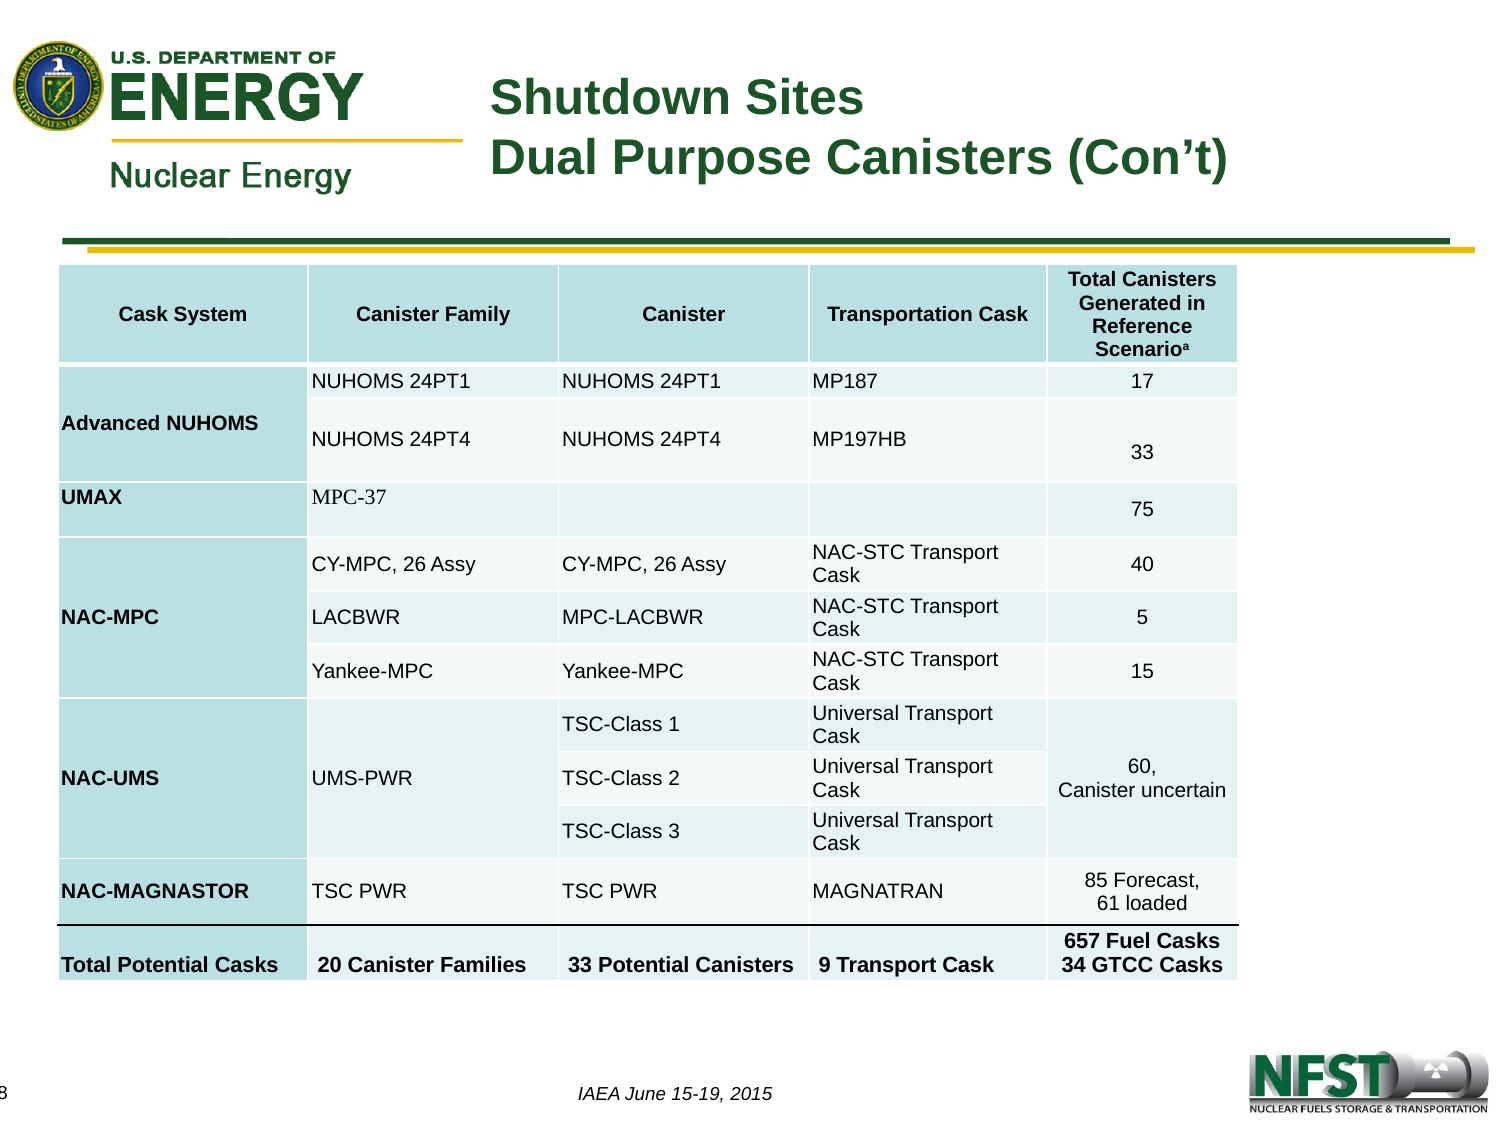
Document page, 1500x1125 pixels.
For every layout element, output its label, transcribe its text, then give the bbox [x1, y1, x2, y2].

title Shutdown Sites Dual Purpose Canisters (Con’t) [474, 24, 1425, 225]
table_cell UMAX [59, 483, 307, 536]
table_cell 33 [1048, 399, 1237, 481]
table_cell Universal Transport Cask [810, 806, 1046, 858]
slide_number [348, 1074, 1002, 1118]
table_cell NAC-STC Transport Cask [810, 592, 1046, 643]
table_header Canister [559, 265, 808, 362]
table_cell UMS-PWR [309, 699, 558, 858]
table_cell LACBWR [309, 592, 558, 643]
table_cell 85 Forecast, 61 loaded [1048, 859, 1237, 924]
table_cell TSC-Class 1 [559, 699, 808, 751]
table_cell MAGNATRAN [810, 859, 1046, 924]
table_cell 15 [1048, 645, 1237, 697]
table_cell NUHOMS 24PT4 [559, 399, 808, 481]
table_cell NUHOMS 24PT4 [309, 399, 558, 481]
table_cell TSC PWR [309, 859, 558, 924]
table_cell CY-MPC, 26 Assy [559, 538, 808, 590]
table_cell MP197HB [810, 399, 1046, 481]
table_cell 40 [1048, 538, 1237, 590]
table_cell 17 [1048, 367, 1237, 397]
table_cell 5 [1048, 592, 1237, 643]
table_cell TSC-Class 3 [559, 806, 808, 858]
table_cell NUHOMS 24PT1 [559, 367, 808, 397]
table_cell [810, 483, 1046, 536]
table_cell MPC-37 [309, 483, 558, 536]
table_cell Yankee-MPC [309, 645, 558, 697]
table_cell Yankee-MPC [559, 645, 808, 697]
table_cell NAC-UMS [59, 699, 307, 858]
table_cell Advanced NUHOMS [59, 367, 307, 481]
table_cell MP187 [810, 367, 1046, 397]
table_cell CY-MPC, 26 Assy [309, 538, 558, 590]
table_cell [559, 483, 808, 536]
table_header Total Canisters Generated in Reference Scenarioa [1048, 265, 1237, 362]
table_cell 33 Potential Canisters [559, 926, 808, 980]
table_header Cask System [59, 265, 307, 362]
table_cell Universal Transport Cask [810, 699, 1046, 751]
table_cell 20 Canister Families [309, 926, 558, 980]
picture [1249, 1051, 1489, 1115]
table_header Transportation Cask [810, 265, 1046, 362]
table_cell 75 [1048, 483, 1237, 536]
table_cell 60, Canister uncertain [1048, 699, 1237, 858]
table_cell NAC-MPC [59, 538, 307, 697]
picture [12, 14, 463, 263]
table_cell Universal Transport Cask [810, 752, 1046, 804]
table_cell NAC-MAGNASTOR [59, 859, 307, 924]
table_cell NAC-STC Transport Cask [810, 538, 1046, 590]
table_cell TSC PWR [559, 859, 808, 924]
table_cell MPC-LACBWR [559, 592, 808, 643]
table_cell TSC-Class 2 [559, 752, 808, 804]
table_header Canister Family [309, 265, 558, 362]
table_cell Total Potential Casks [59, 926, 307, 980]
table_cell 657 Fuel Casks 34 GTCC Casks [1048, 926, 1237, 980]
table_cell NAC-STC Transport Cask [810, 645, 1046, 697]
table_cell NUHOMS 24PT1 [309, 367, 558, 397]
table_cell 9 Transport Cask [810, 926, 1046, 980]
